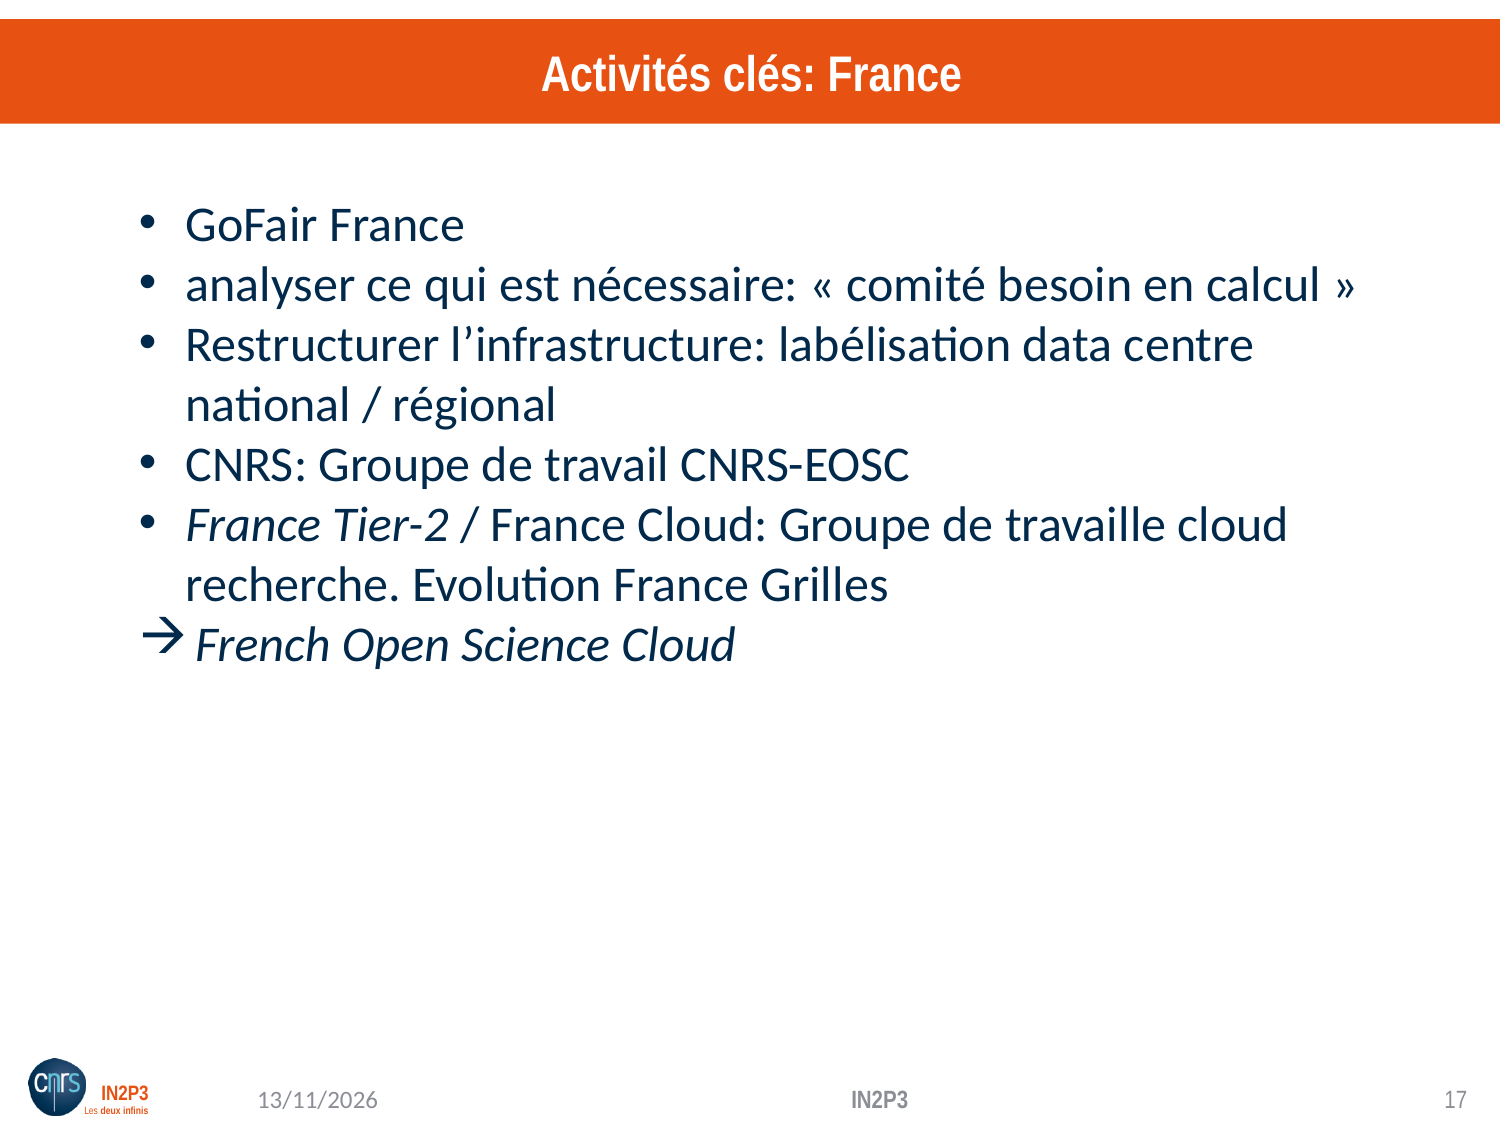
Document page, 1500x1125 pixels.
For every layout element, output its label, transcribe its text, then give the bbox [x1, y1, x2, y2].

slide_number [242, 1068, 431, 1125]
slide_number 16 [1364, 1068, 1483, 1125]
footer IN2P3 [454, 1068, 1306, 1125]
text_box GoFair France analyser ce qui est nécessaire: « comité besoin en calcul » Restructurer l’infrastructure: labélisation data centre national / régional CNRS: Groupe de travail CNRS-EOSC France Tier-2 / France Cloud: Groupe de travaille cloud recherche. Evolution France Grilles French Open Science Cloud [123, 184, 1400, 770]
picture [28, 1058, 86, 1116]
title Activités clés: France [0, 19, 1500, 124]
